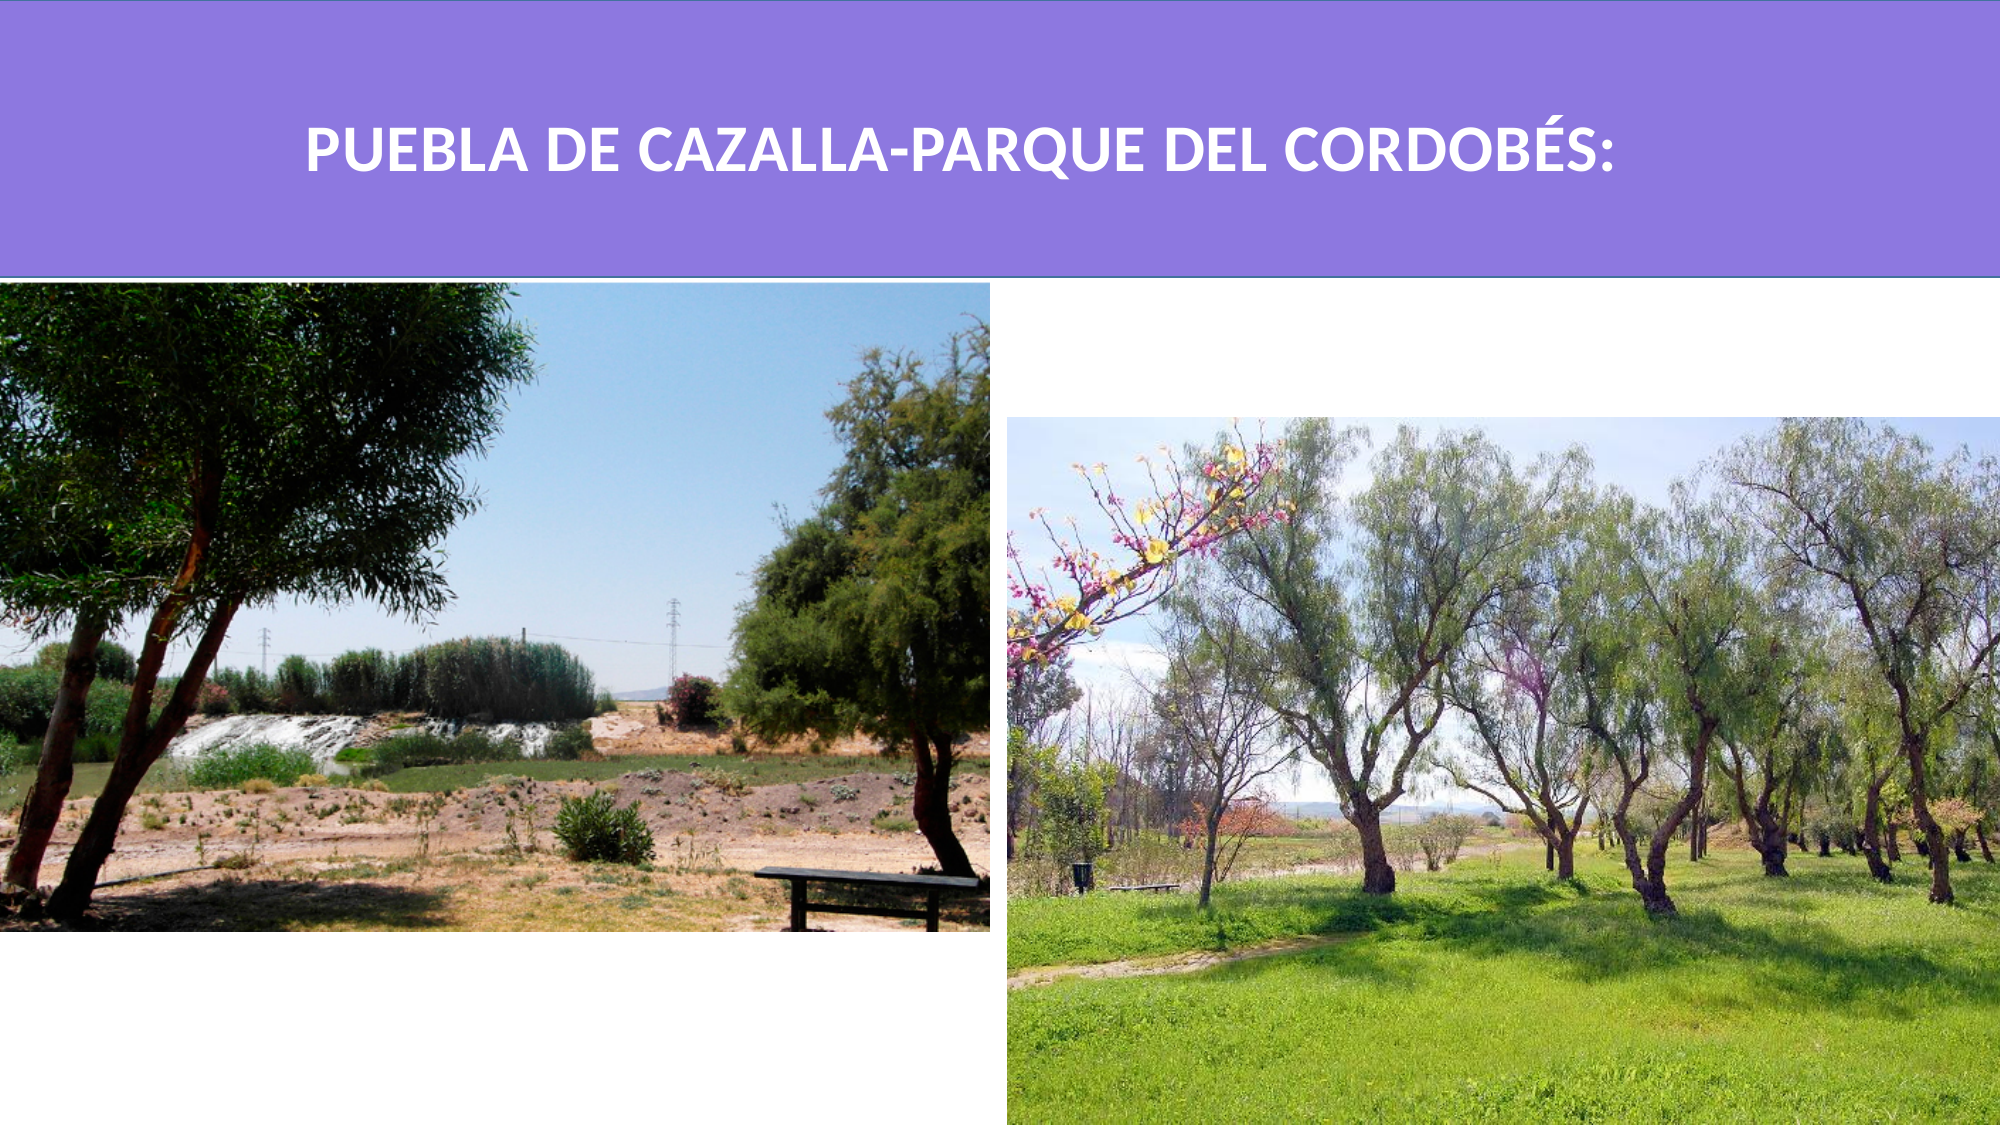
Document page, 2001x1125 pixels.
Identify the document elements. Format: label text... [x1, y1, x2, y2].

picture [1007, 417, 2000, 1125]
text_box [0, 0, 2000, 278]
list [0, 199, 990, 932]
text_box PUEBLA DE CAZALLA-PARQUE DEL CORDOBÉS: [291, 97, 1709, 238]
